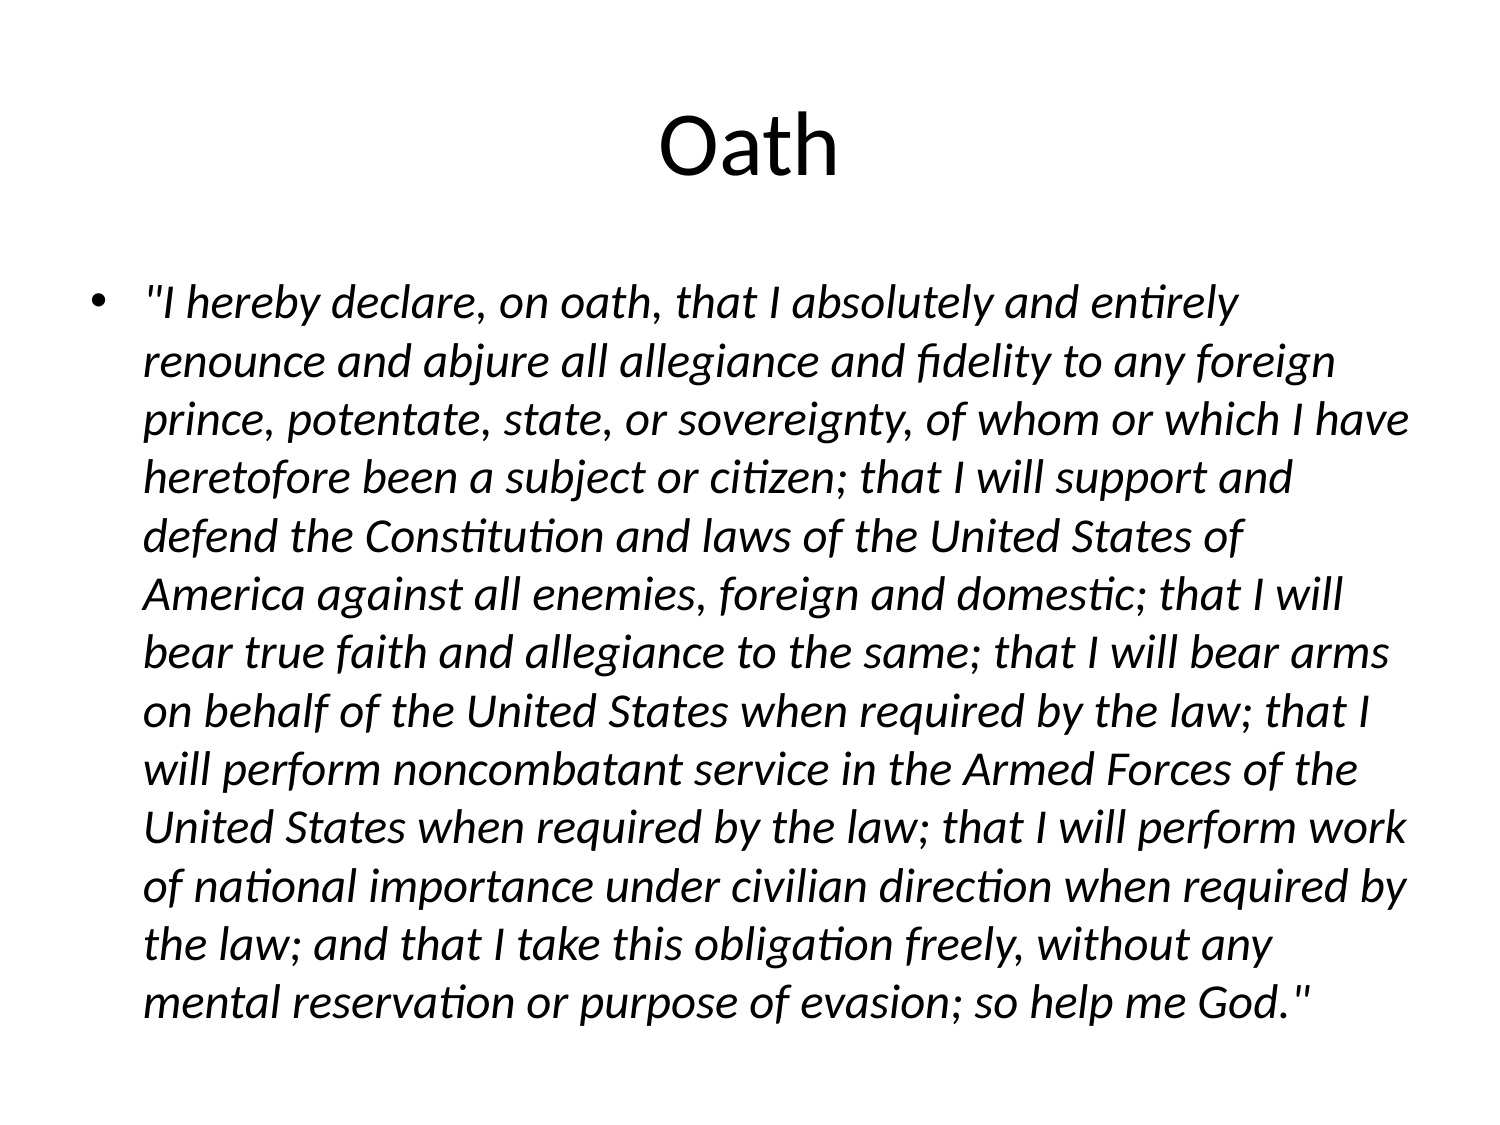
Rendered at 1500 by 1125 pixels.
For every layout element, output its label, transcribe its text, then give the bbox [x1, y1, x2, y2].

list "I hereby declare, on oath, that I absolutely and entirely renounce and abjure all allegiance and fidelity to any foreign prince, potentate, state, or sovereignty, of whom or which I have heretofore been a subject or citizen; that I will support and defend the Constitution and laws of the United States of America against all enemies, foreign and domestic; that I will bear true faith and allegiance to the same; that I will bear arms on behalf of the United States when required by the law; that I will perform noncombatant service in the Armed Forces of the United States when required by the law; that I will perform work of national importance under civilian direction when required by the law; and that I take this obligation freely, without any mental reservation or purpose of evasion; so help me God." [75, 262, 1425, 1063]
title Oath [75, 45, 1425, 233]
